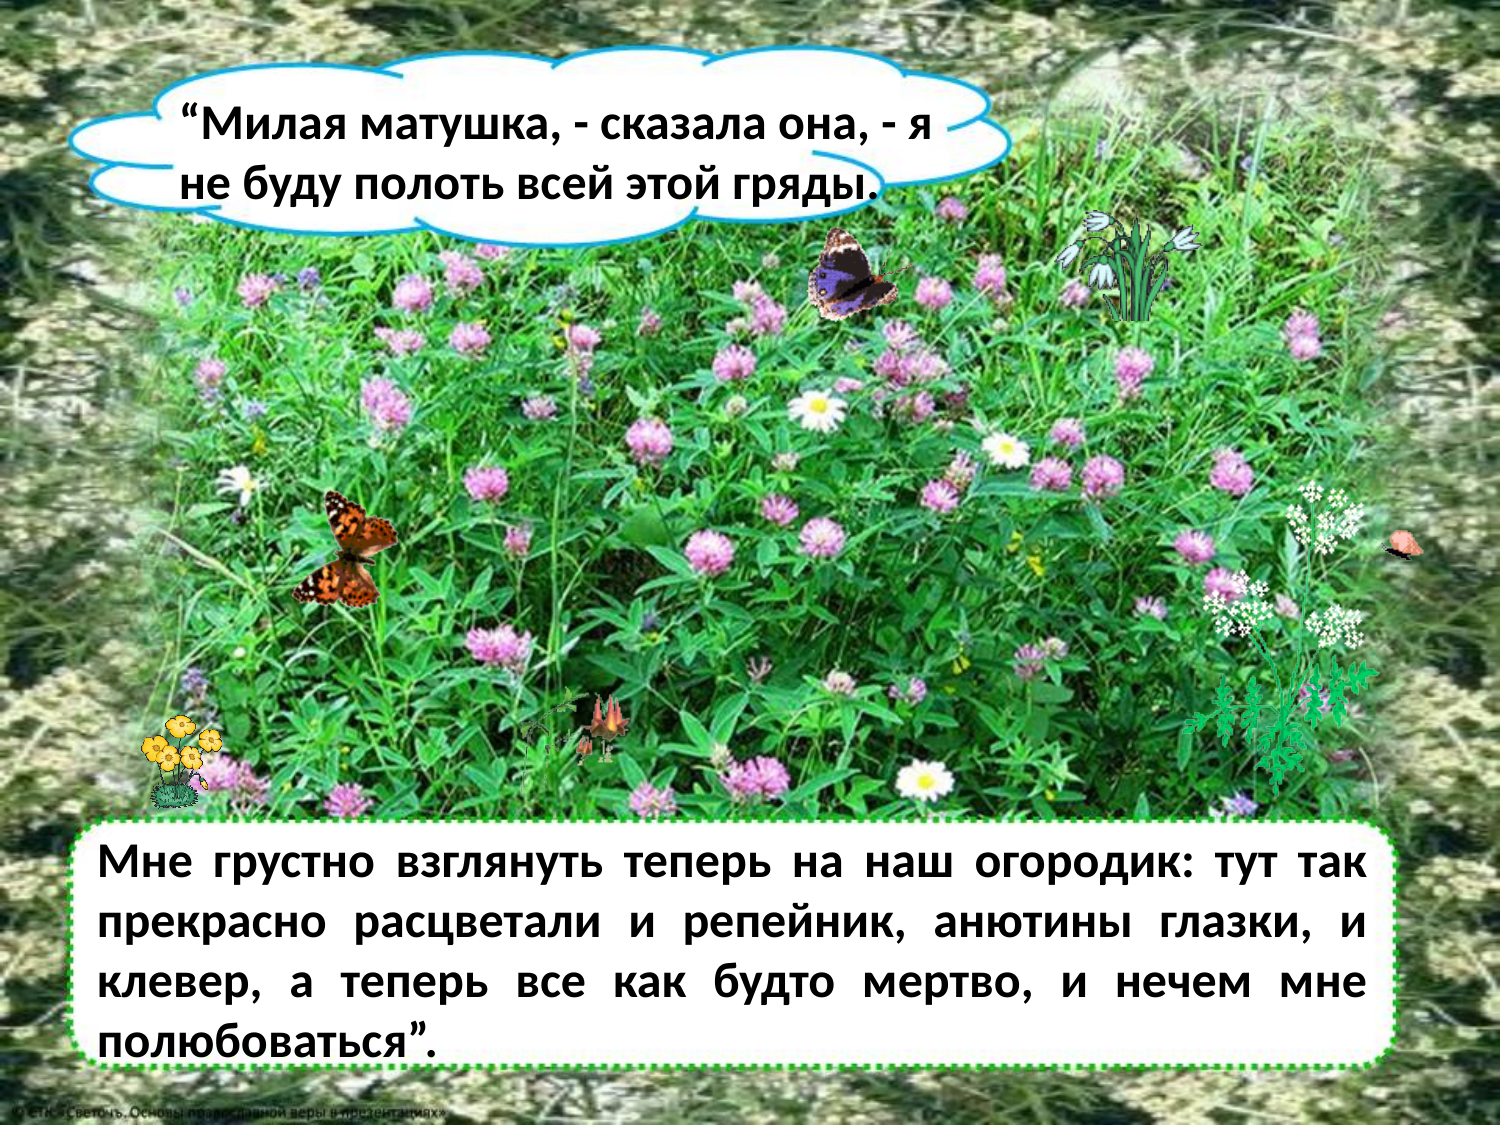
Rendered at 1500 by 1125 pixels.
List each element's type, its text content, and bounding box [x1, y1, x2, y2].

text_box Мне грустно взглянуть теперь на наш огородик: тут так прекрасно расцветали и репейник, анютины глазки, и клевер, а теперь все как будто мертво, и нечем мне полюбоваться”. [82, 820, 1383, 1075]
picture [0, 0, 1500, 1125]
text_box “Милая матушка, - сказала она, - я не буду полоть всей этой гряды. [163, 81, 1008, 217]
